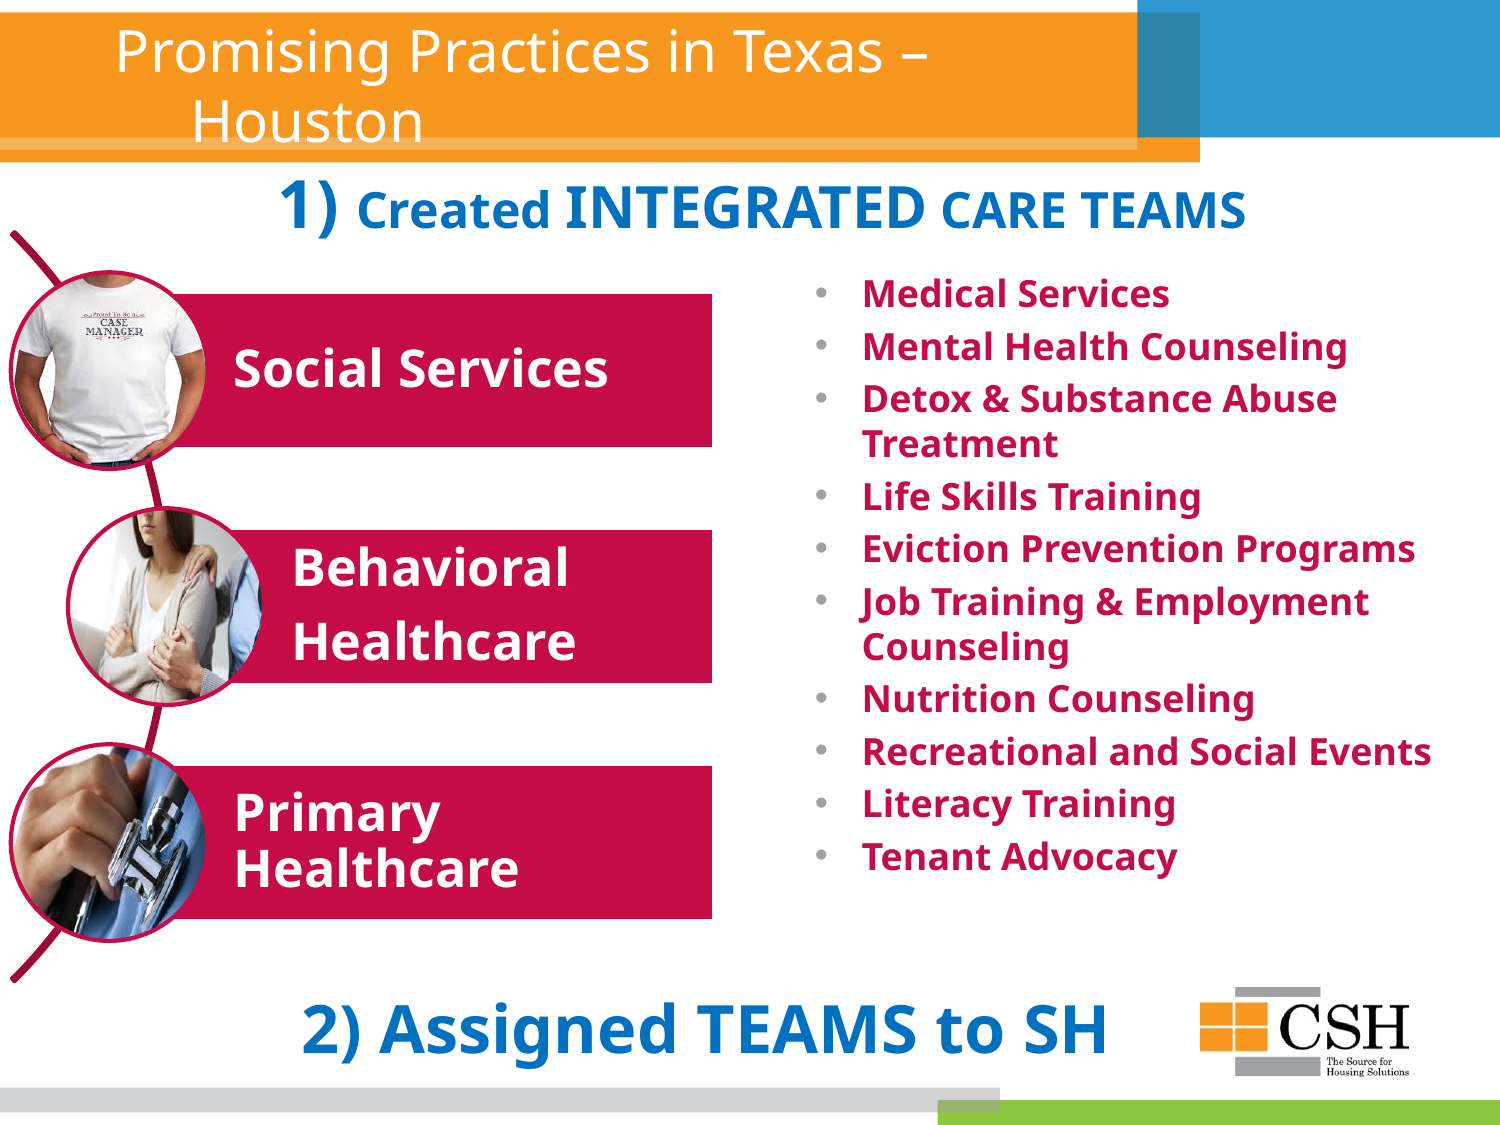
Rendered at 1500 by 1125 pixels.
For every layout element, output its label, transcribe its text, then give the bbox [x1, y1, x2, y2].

text_box 2) Assigned TEAMS to SH [149, 979, 1263, 1074]
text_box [0, 213, 726, 1001]
list Medical Services Mental Health Counseling Detox & Substance Abuse Treatment Life Skills Training Eviction Prevention Programs Job Training & Employment Counseling Nutrition Counseling Recreational and Social Events Literacy Training Tenant Advocacy [799, 262, 1451, 916]
text_box 1) Created INTEGRATED CARE TEAMS [150, 154, 1375, 249]
picture [1200, 987, 1409, 1077]
title Promising Practices in Texas – Houston [99, 74, 1088, 163]
